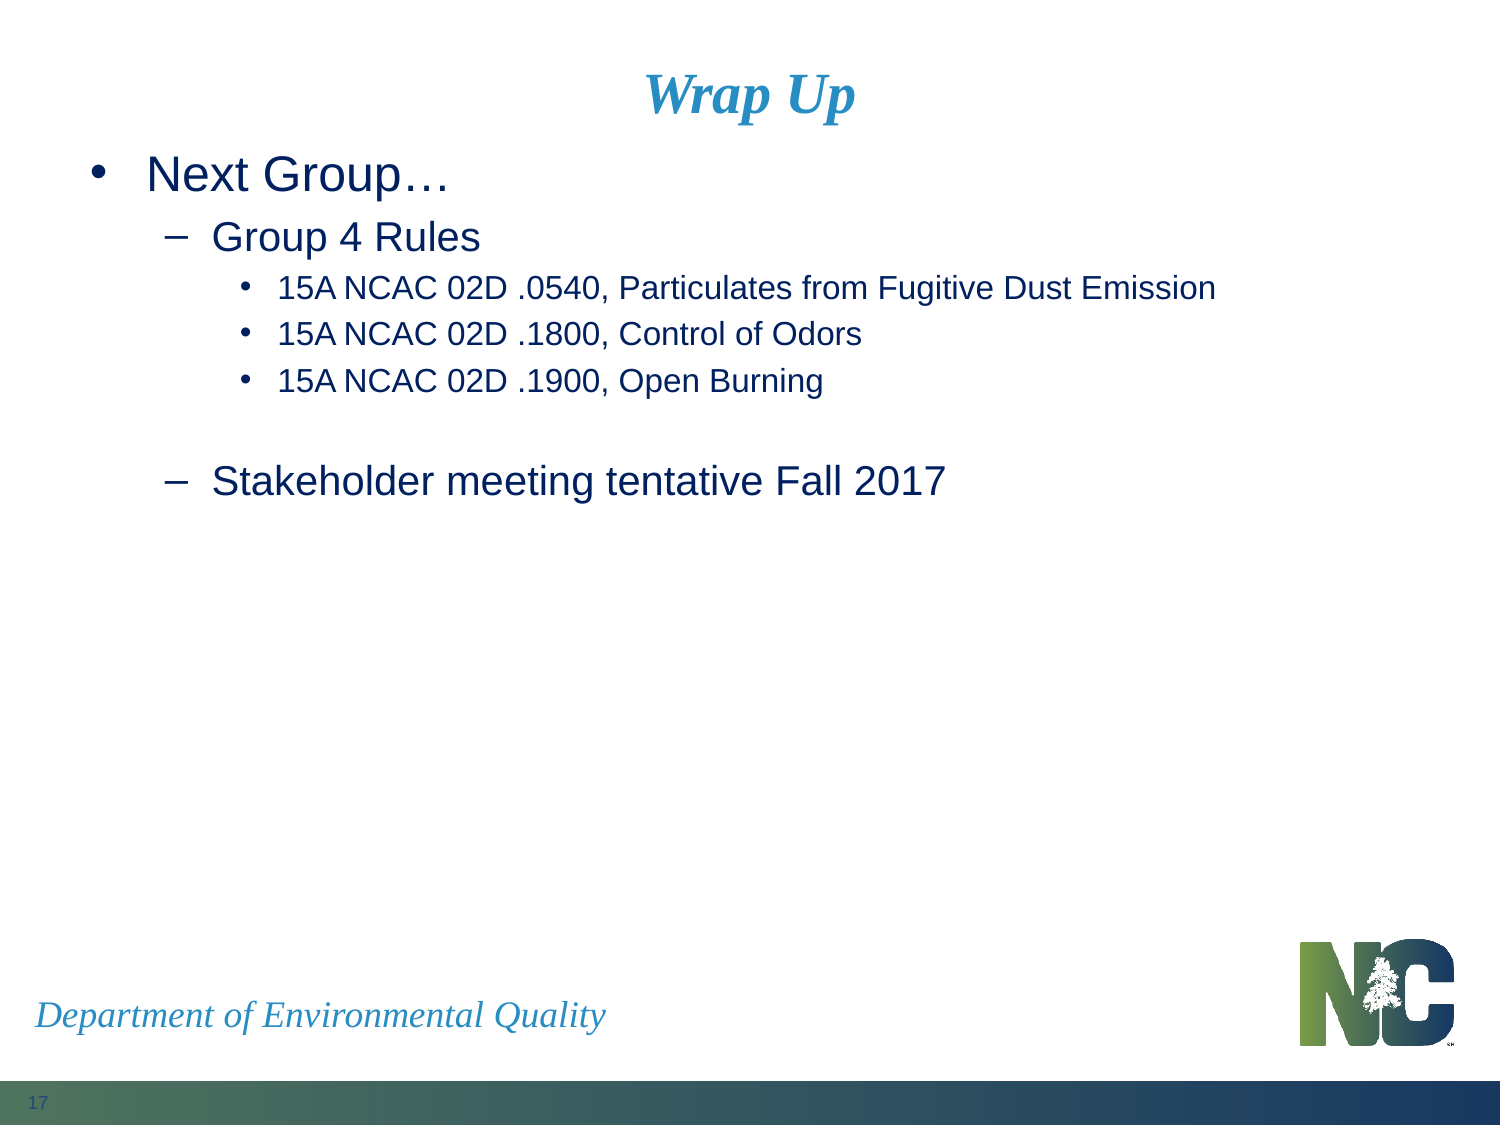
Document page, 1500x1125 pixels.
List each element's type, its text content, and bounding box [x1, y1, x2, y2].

title Wrap Up [103, 7, 1397, 94]
text_box [74, 94, 1425, 133]
slide_number 17 [12, 1090, 351, 1114]
picture [1300, 939, 1454, 1046]
text_box Department of Environmental Quality [20, 984, 636, 1046]
text_box Next Group… Group 4 Rules 15A NCAC 02D .0540, Particulates from Fugitive Dust Emission 15A NCAC 02D .1800, Control of Odors 15A NCAC 02D .1900, Open Burning Stakeholder meeting tentative Fall 2017 [74, 133, 1425, 972]
